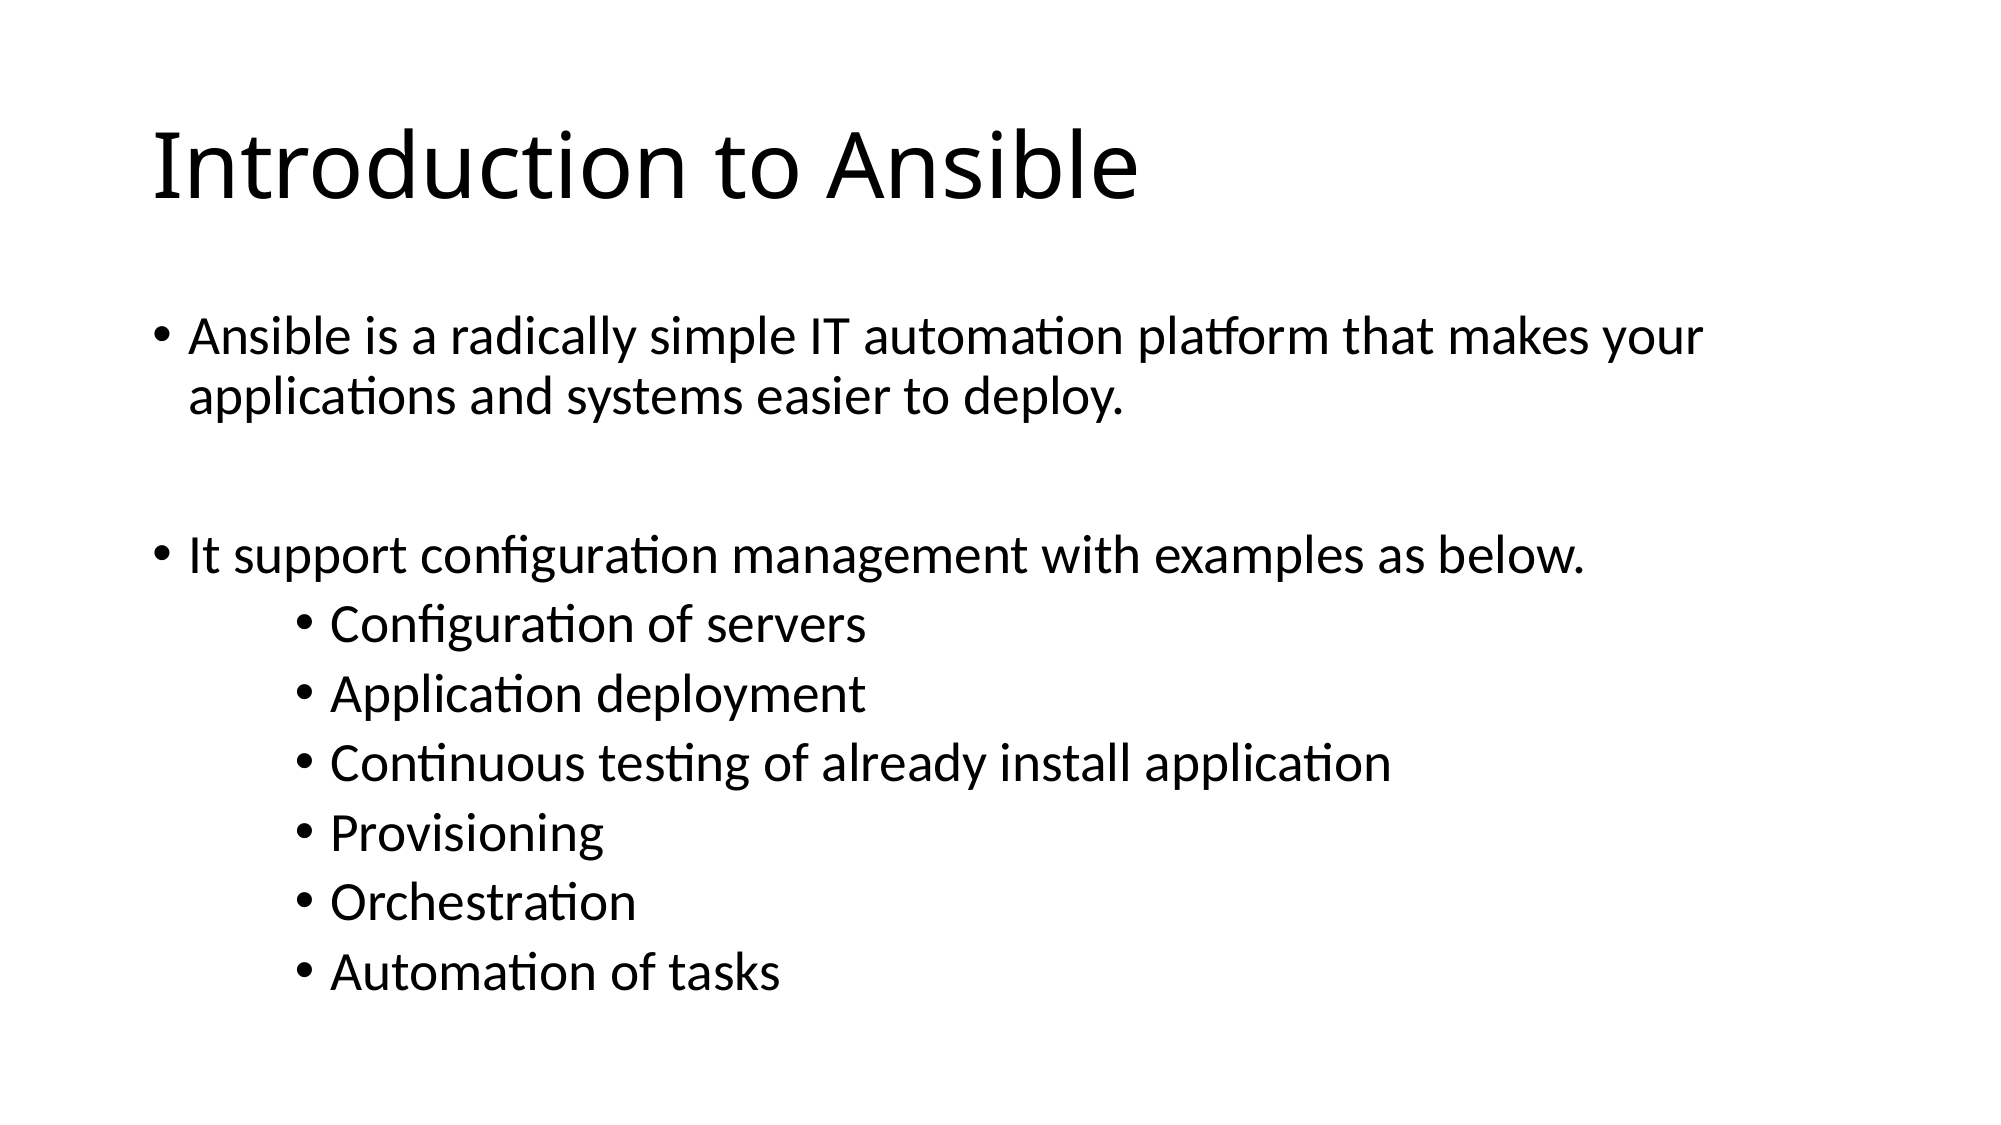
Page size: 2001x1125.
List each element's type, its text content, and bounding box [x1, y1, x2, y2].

title Introduction to Ansible [137, 59, 1863, 278]
list Ansible is a radically simple IT automation platform that makes your applications and systems easier to deploy. It support configuration management with examples as below. Configuration of servers Application deployment Continuous testing of already install application Provisioning Orchestration Automation of tasks [137, 299, 1863, 1014]
